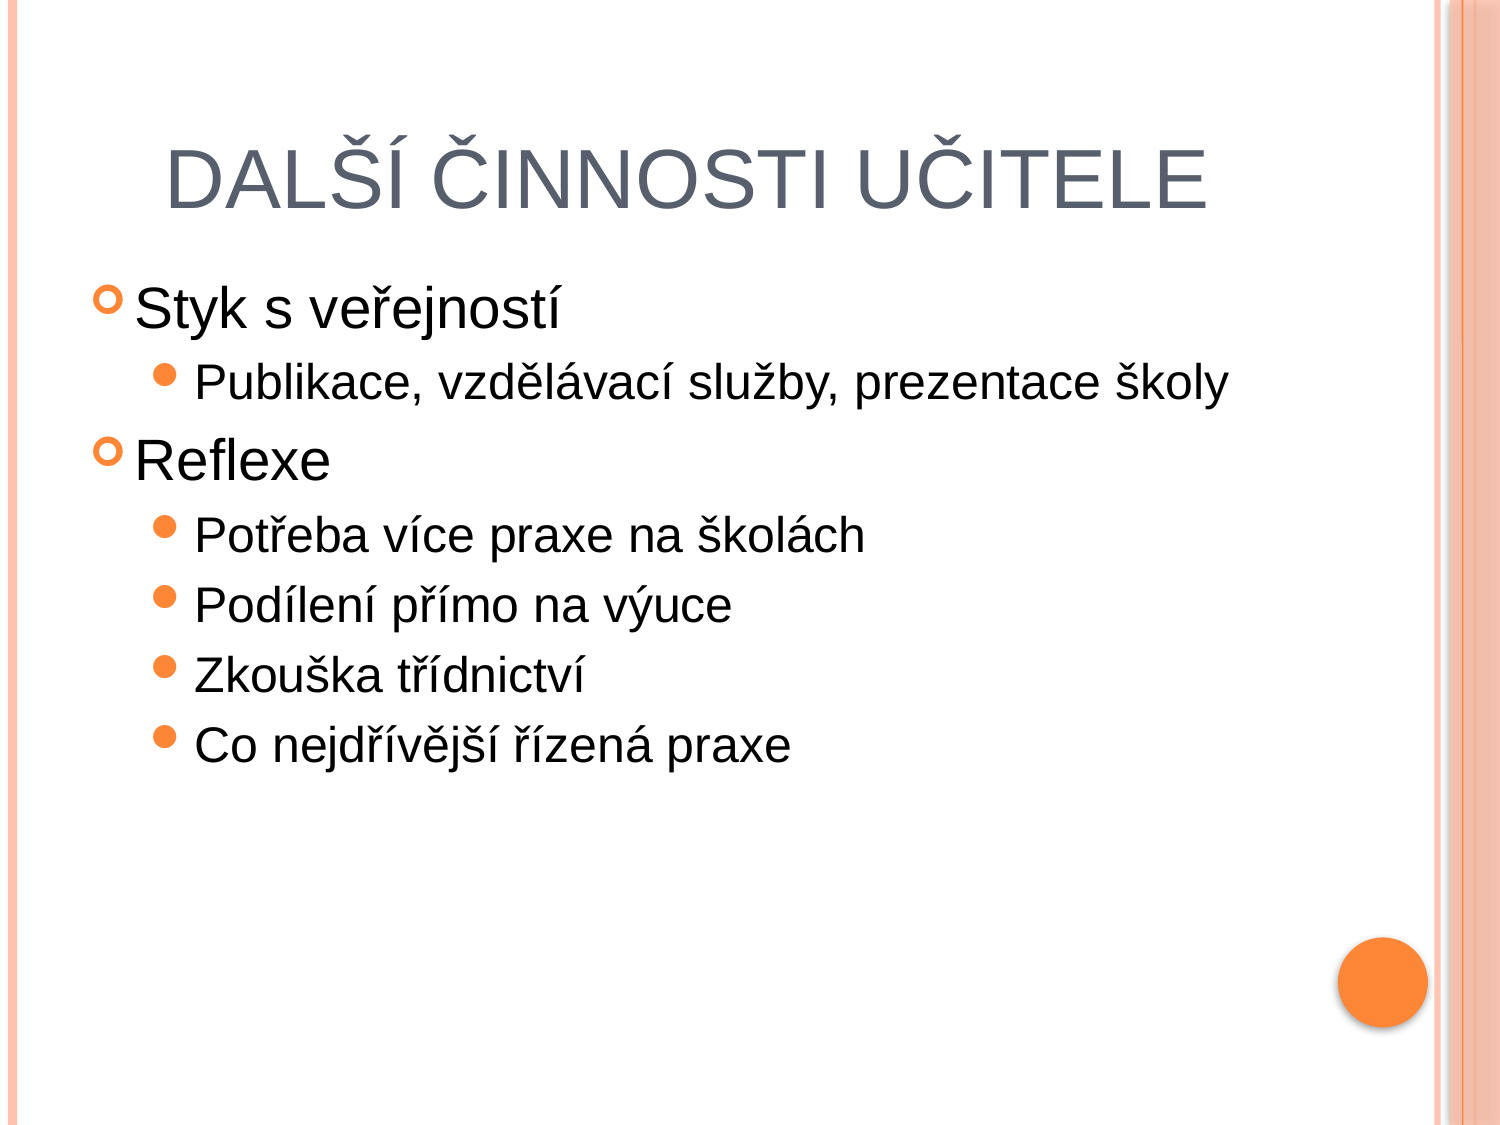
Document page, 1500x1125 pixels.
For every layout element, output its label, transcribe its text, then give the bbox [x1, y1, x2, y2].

list Styk s veřejností Publikace, vzdělávací služby, prezentace školy Reflexe Potřeba více praxe na školách Podílení přímo na výuce Zkouška třídnictví Co nejdřívější řízená praxe [75, 262, 1300, 1062]
title Další činnosti učitele [75, 45, 1300, 233]
